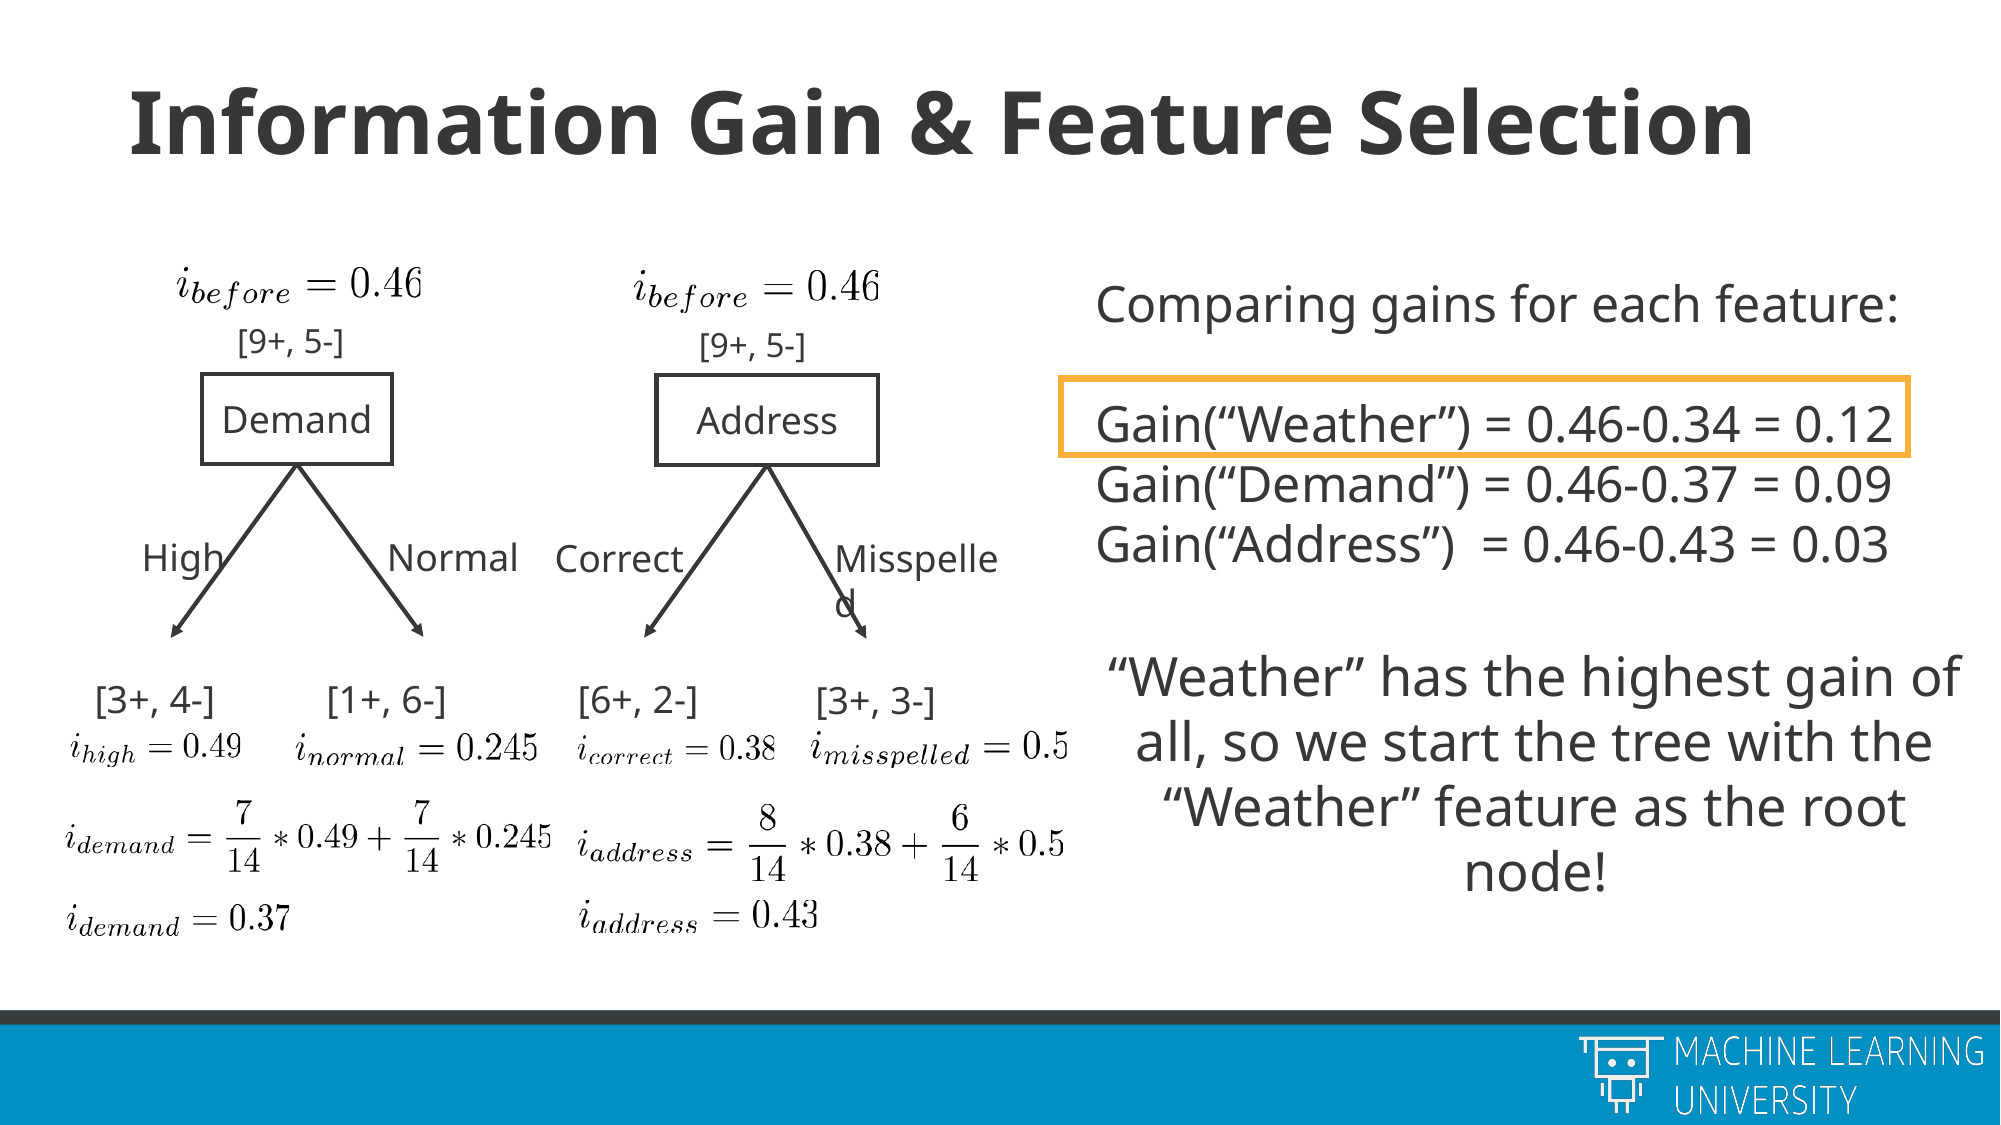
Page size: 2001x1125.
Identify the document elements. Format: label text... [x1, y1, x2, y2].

picture [1849, 1037, 1861, 1064]
title Information Gain & Feature Selection [114, 48, 1938, 211]
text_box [64, 267, 1089, 935]
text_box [1061, 265, 1991, 851]
picture [1580, 1037, 1664, 1113]
